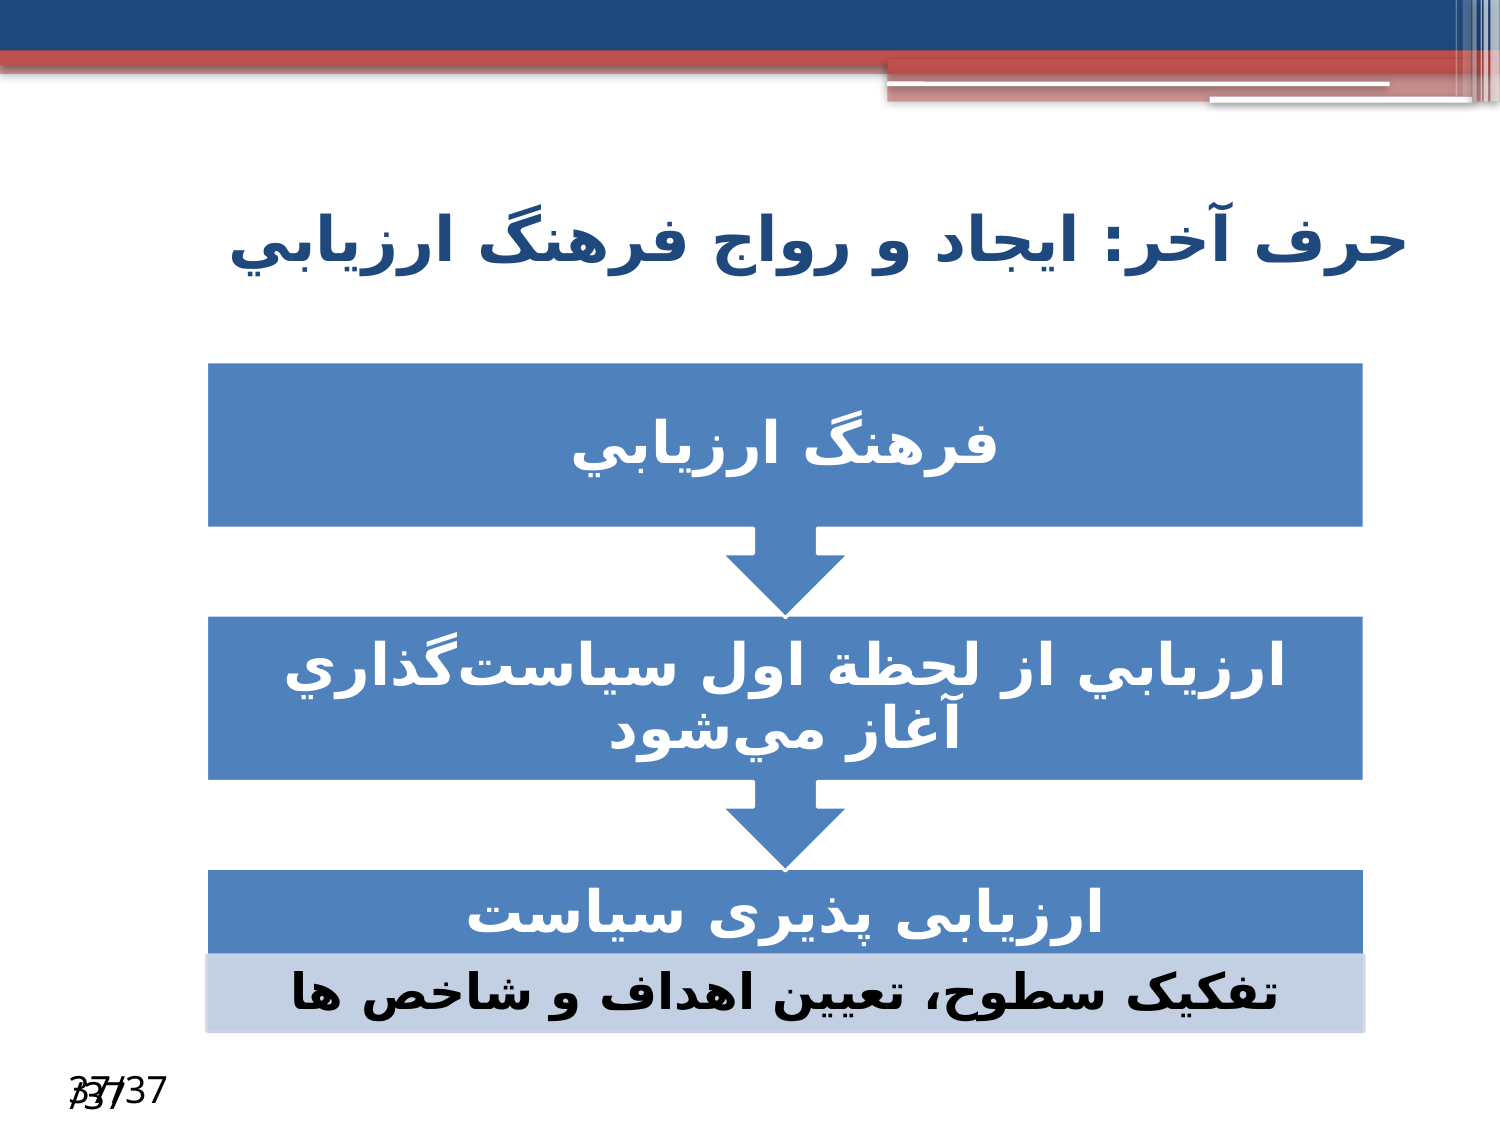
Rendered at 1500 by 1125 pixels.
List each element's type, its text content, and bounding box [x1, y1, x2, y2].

title حرف آخر: ایجاد و رواج فرهنگ ارزيابي [76, 149, 1427, 324]
slide_number 37 [142, 1065, 183, 1125]
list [206, 361, 1365, 1036]
footer /37 [0, 1064, 142, 1125]
